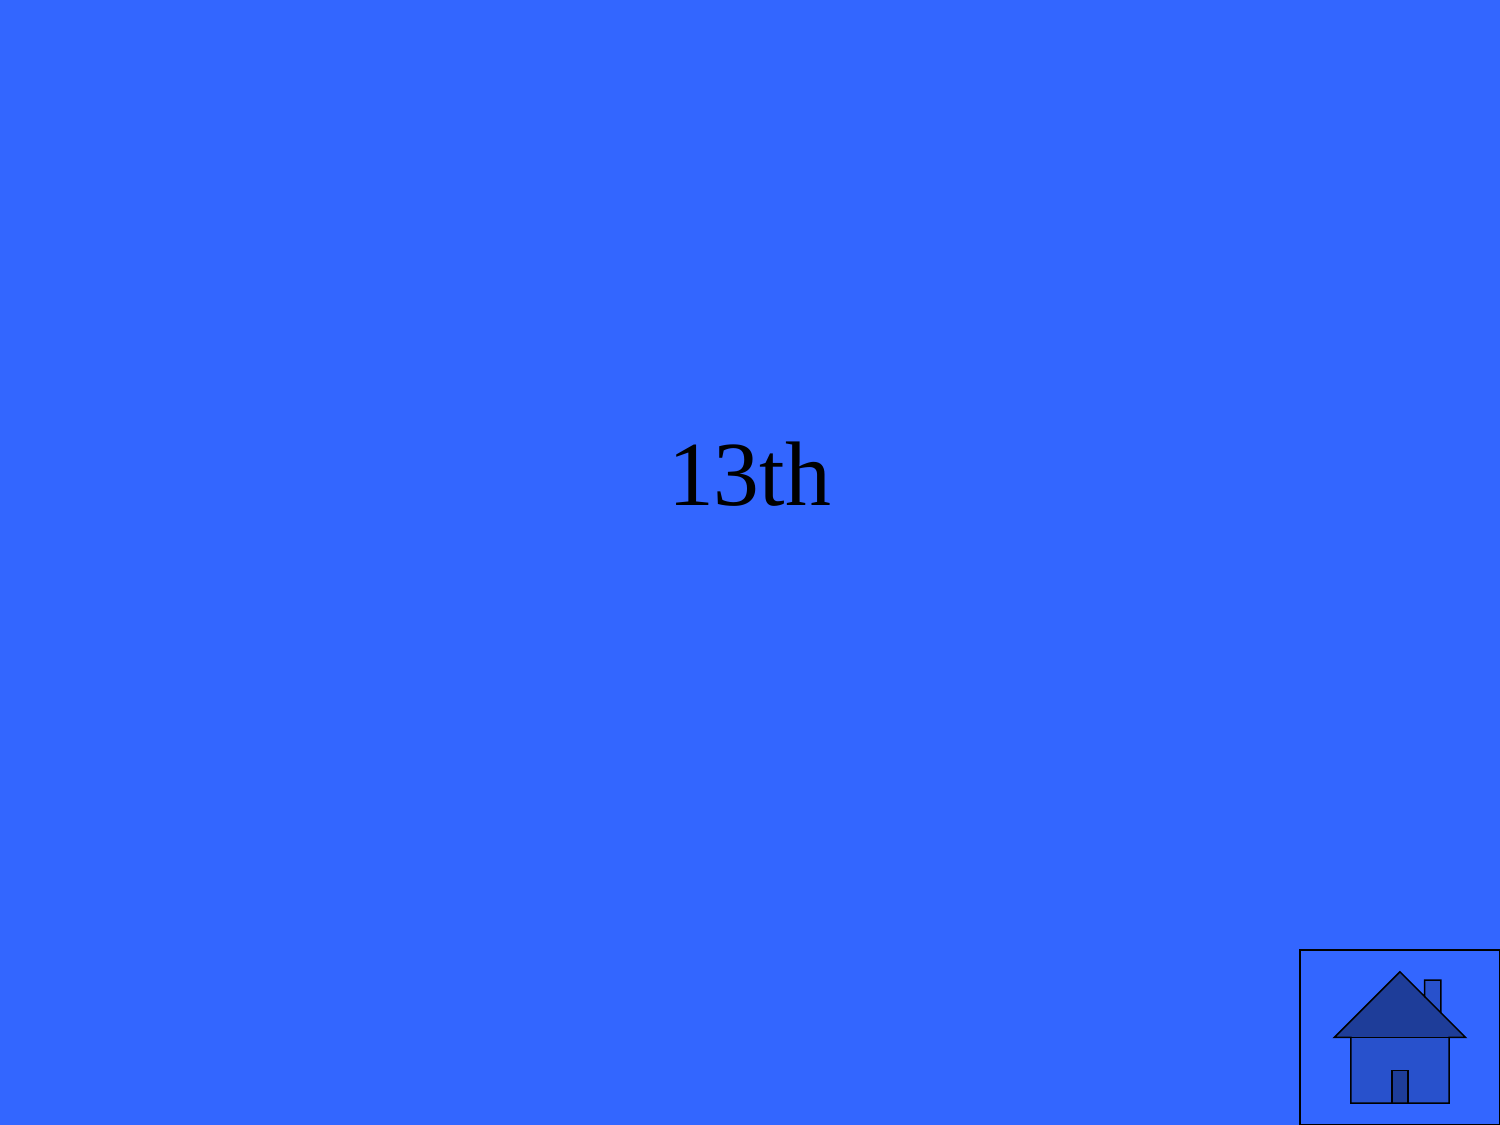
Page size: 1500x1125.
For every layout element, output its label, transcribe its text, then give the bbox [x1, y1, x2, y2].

text_box [1299, 950, 1500, 1125]
title 13th [112, 374, 1388, 563]
